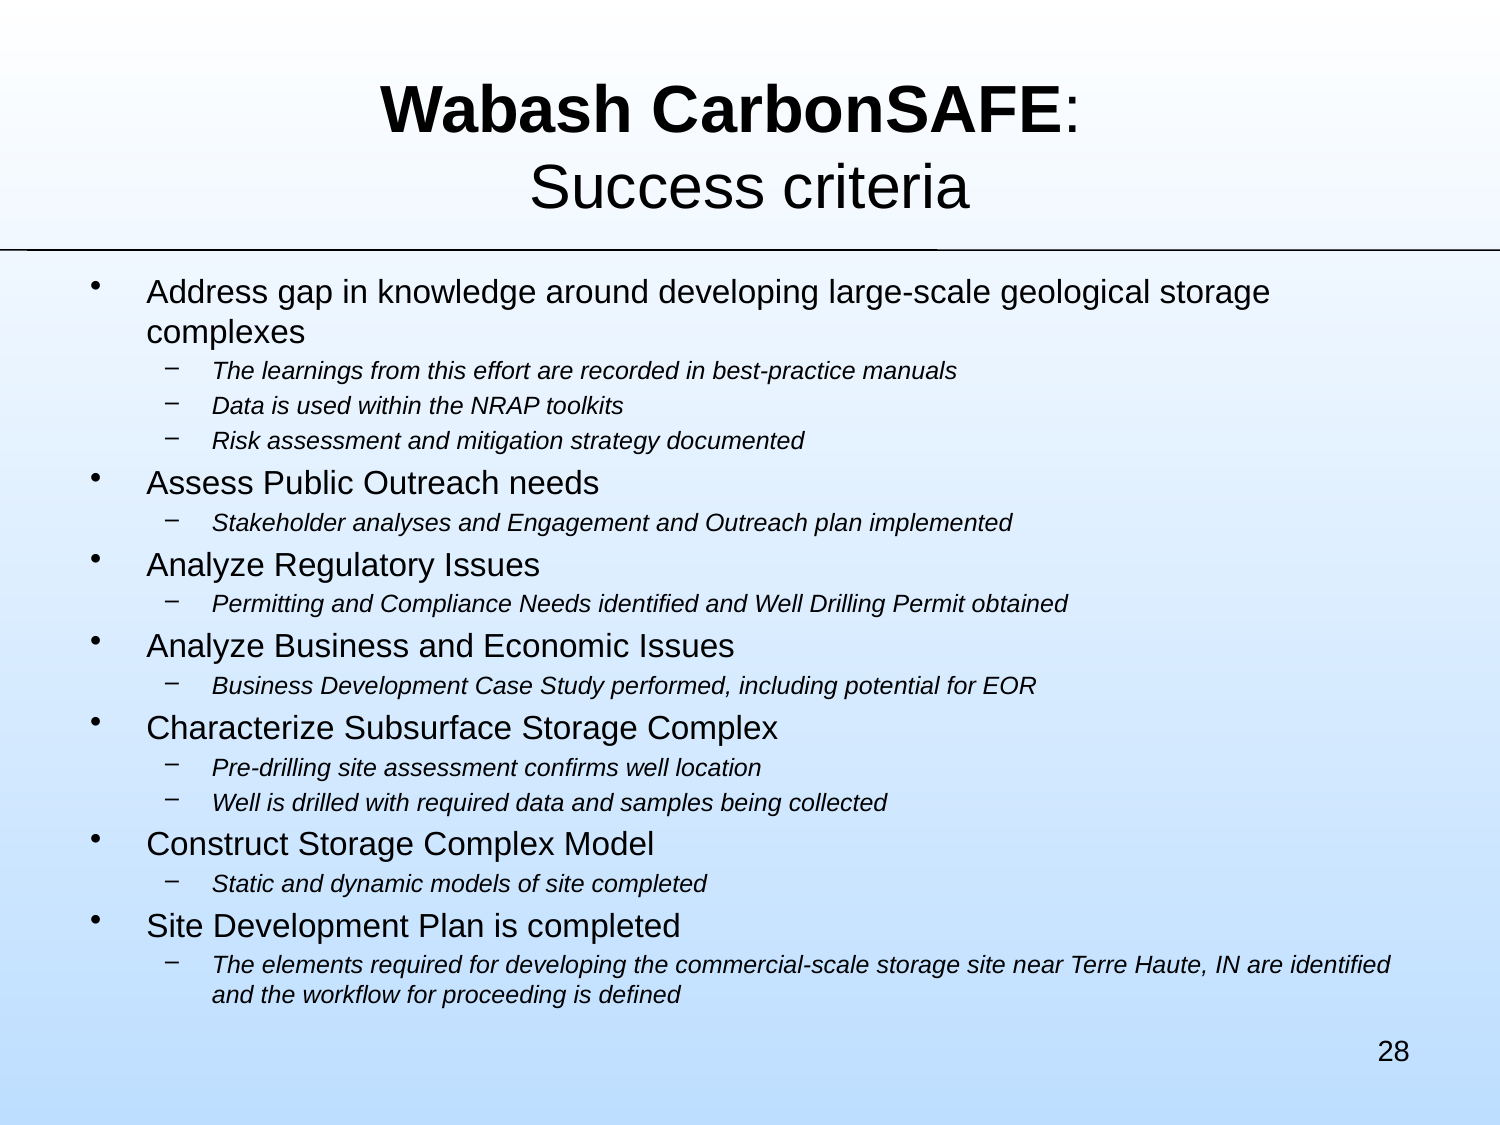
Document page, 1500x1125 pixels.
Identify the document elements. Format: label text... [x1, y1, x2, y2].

slide_number 28 [1074, 1024, 1426, 1104]
list Address gap in knowledge around developing large-scale geological storage complexes The learnings from this effort are recorded in best-practice manuals Data is used within the NRAP toolkits Risk assessment and mitigation strategy documented Assess Public Outreach needs Stakeholder analyses and Engagement and Outreach plan implemented Analyze Regulatory Issues Permitting and Compliance Needs identified and Well Drilling Permit obtained Analyze Business and Economic Issues Business Development Case Study performed, including potential for EOR Characterize Subsurface Storage Complex Pre-drilling site assessment confirms well location Well is drilled with required data and samples being collected Construct Storage Complex Model Static and dynamic models of site completed Site Development Plan is completed The elements required for developing the commercial-scale storage site near Terre Haute, IN are identified and the workflow for proceeding is defined [74, 262, 1426, 1006]
title Wabash CarbonSAFE: Success criteria [37, 49, 1463, 238]
